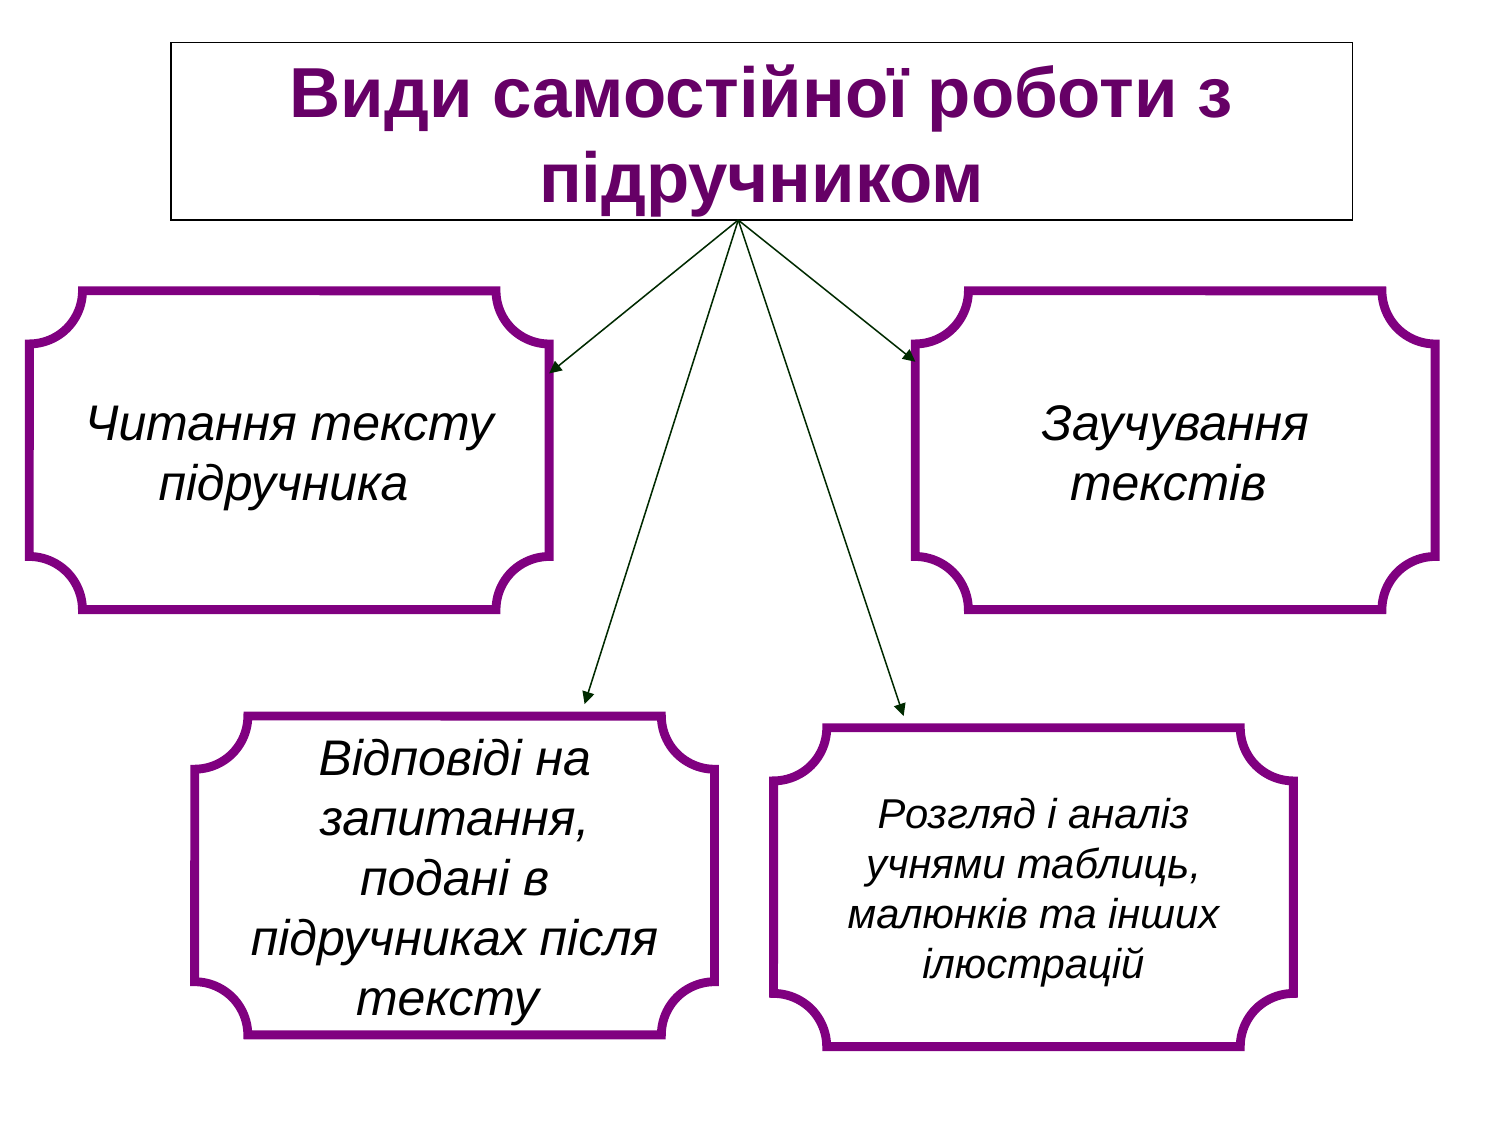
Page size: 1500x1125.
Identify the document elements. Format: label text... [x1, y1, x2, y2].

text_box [737, 370, 904, 717]
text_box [738, 219, 916, 362]
text_box Заучування текстів [915, 290, 1436, 610]
text_box Види самостійної роботи з підручником [171, 42, 1353, 220]
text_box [548, 219, 739, 374]
text_box Читання тексту підручника [29, 290, 550, 610]
text_box Розгляд і аналіз учнями таблиць, малюнків та інших ілюстрацій [773, 727, 1294, 1047]
text_box Відповіді на запитання, подані в підручниках після тексту [194, 716, 715, 1035]
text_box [584, 383, 732, 705]
